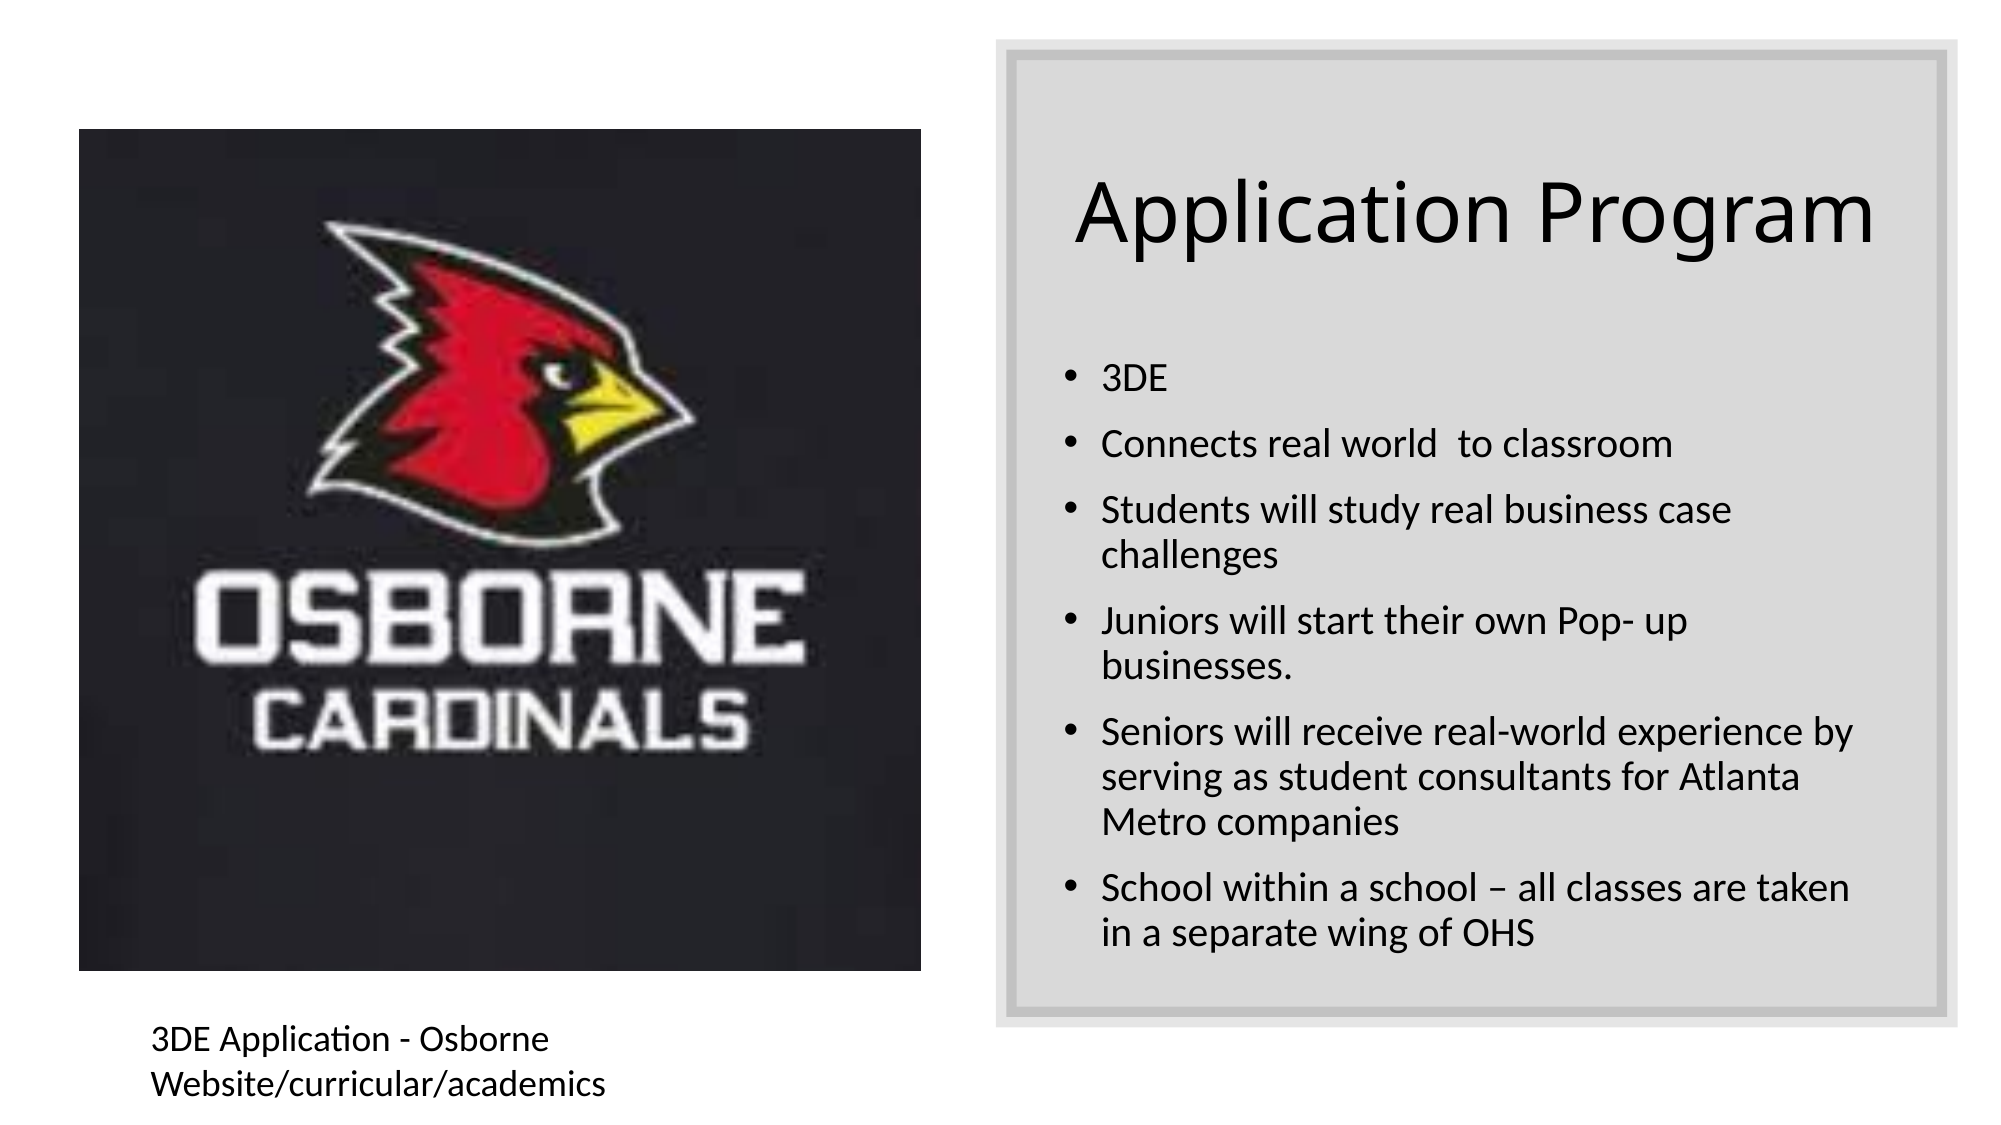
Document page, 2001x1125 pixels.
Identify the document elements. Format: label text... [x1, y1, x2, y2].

picture [79, 129, 921, 971]
text_box 3DE Application - Osborne Website/curricular/academics [135, 1006, 1018, 1112]
text_box [1005, 49, 1948, 1018]
list 3DE Connects real world to classroom Students will study real business case challenges Juniors will start their own Pop- up businesses. Seniors will receive real-world experience by serving as student consultants for Atlanta Metro companies School within a school – all classes are taken in a separate wing of OHS [1048, 348, 1908, 967]
title Application Program [1048, 105, 1906, 326]
